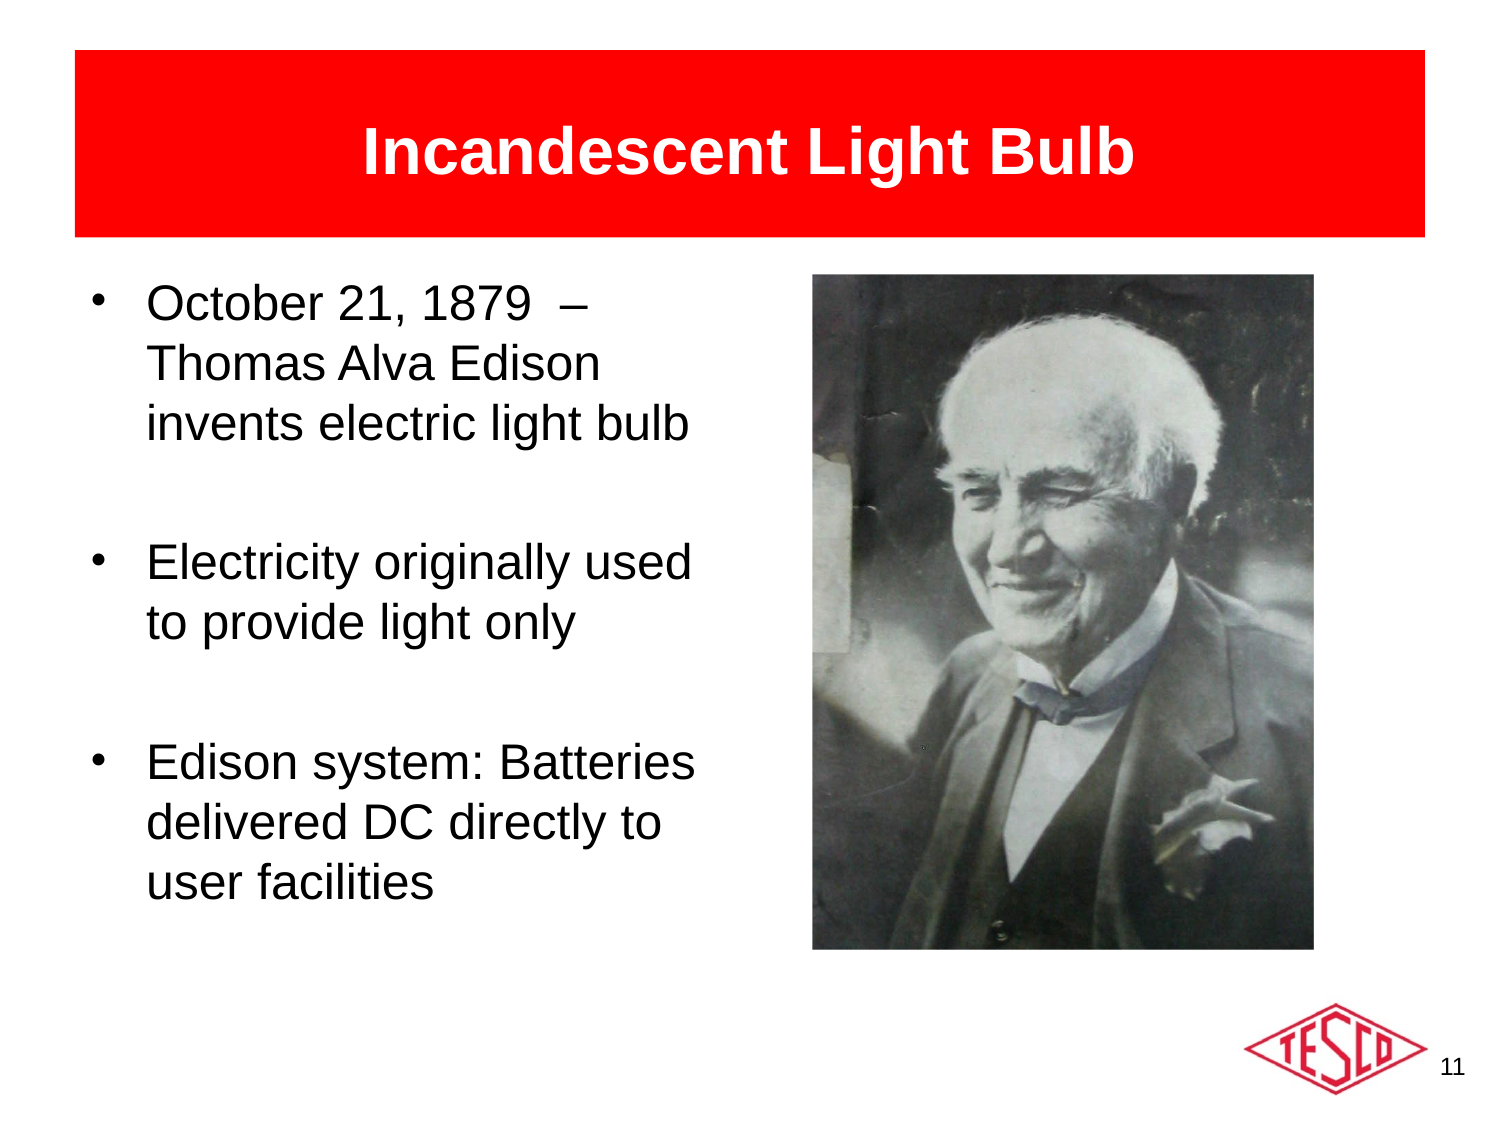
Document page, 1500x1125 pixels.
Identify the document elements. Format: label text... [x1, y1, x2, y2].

title Incandescent Light Bulb [75, 99, 1425, 288]
list October 21, 1879 – Thomas Alva Edison invents electric light bulb Electricity originally used to provide light only Edison system: Batteries delivered DC directly to user facilities [75, 262, 738, 1005]
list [812, 274, 1315, 951]
picture [1237, 996, 1438, 1100]
